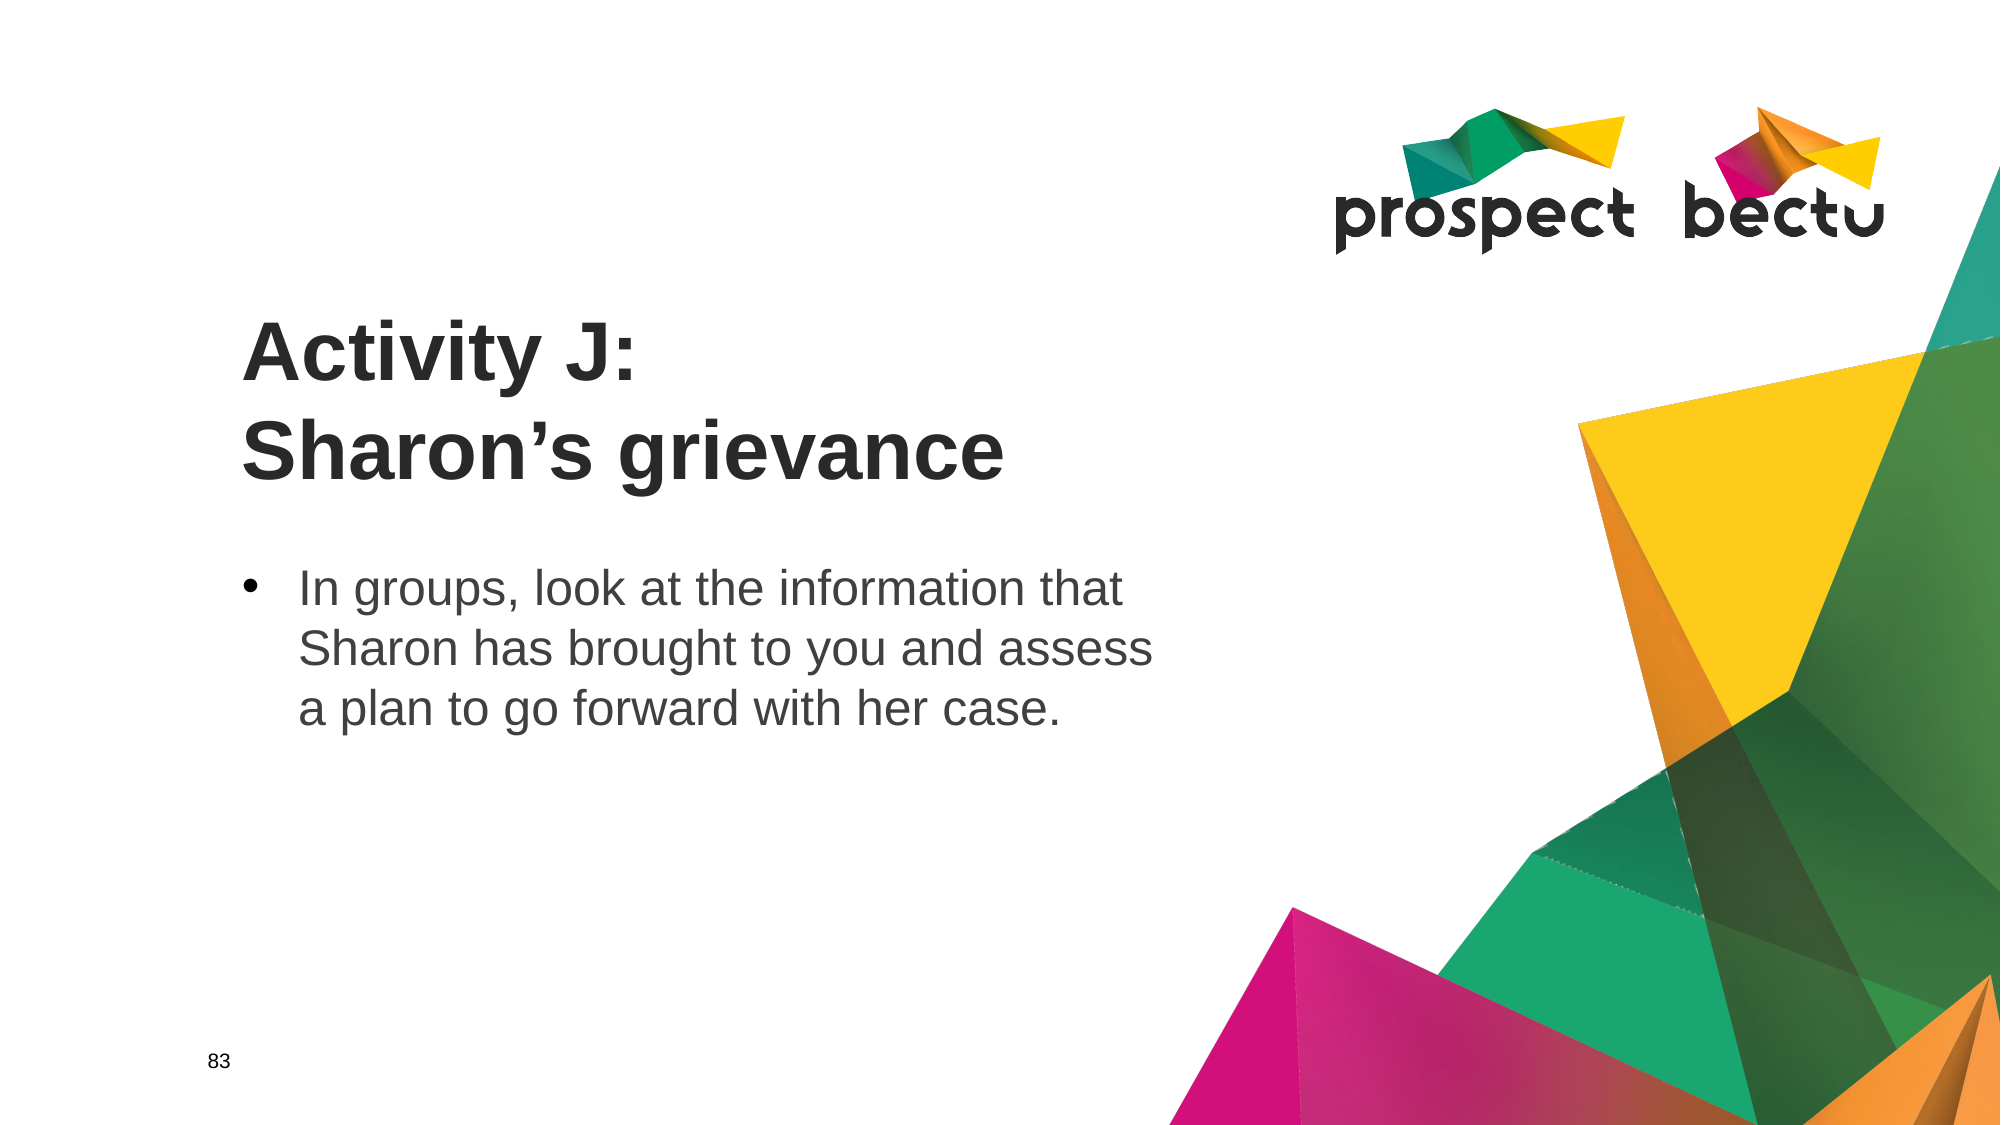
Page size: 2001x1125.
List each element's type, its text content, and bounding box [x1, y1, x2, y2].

picture [1169, 0, 2000, 1125]
list In groups, look at the information that Sharon has brought to you and assess a plan to go forward with her case. [241, 555, 1184, 860]
title Activity J: Sharon’s grievance [241, 91, 1163, 497]
